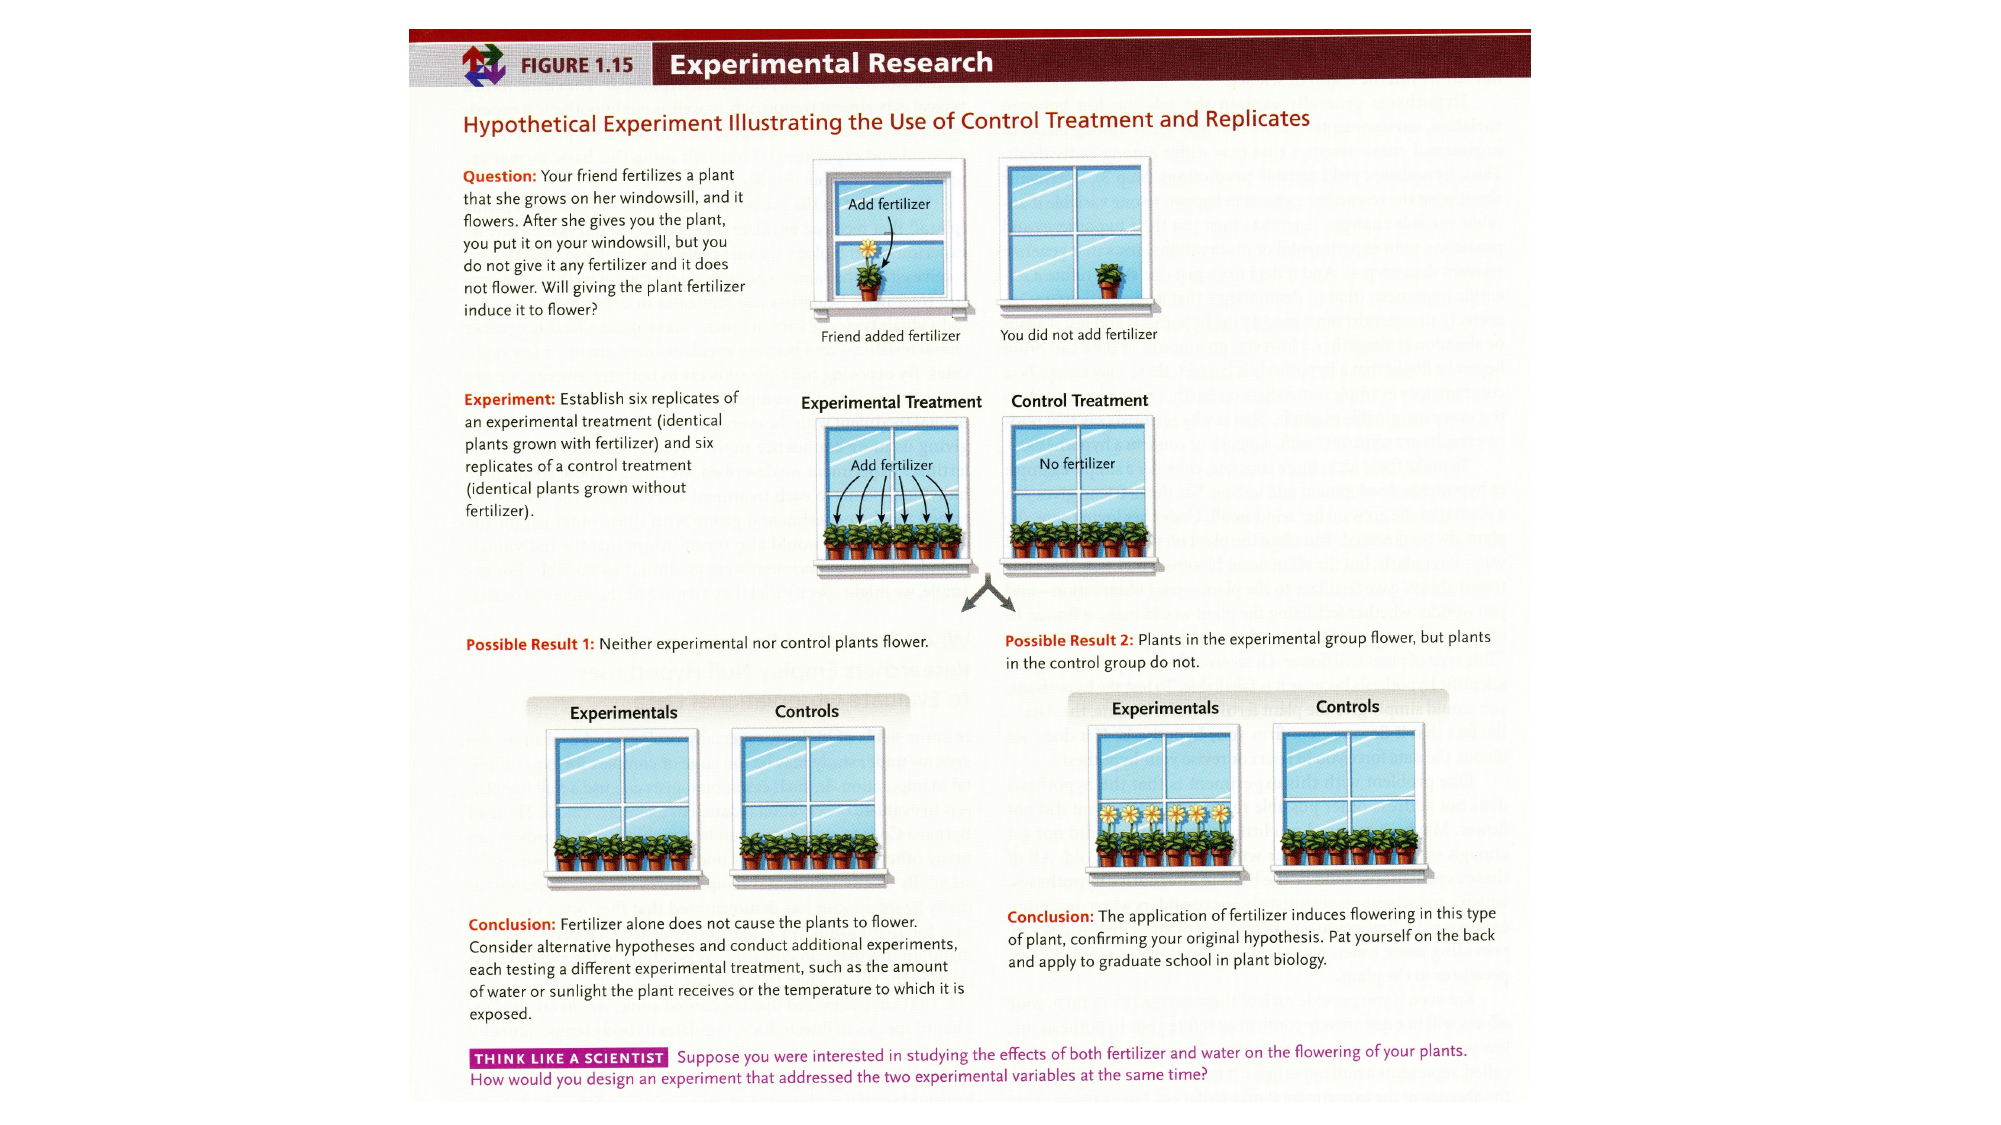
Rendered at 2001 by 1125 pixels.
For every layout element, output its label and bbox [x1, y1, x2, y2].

picture [409, 29, 1531, 1102]
